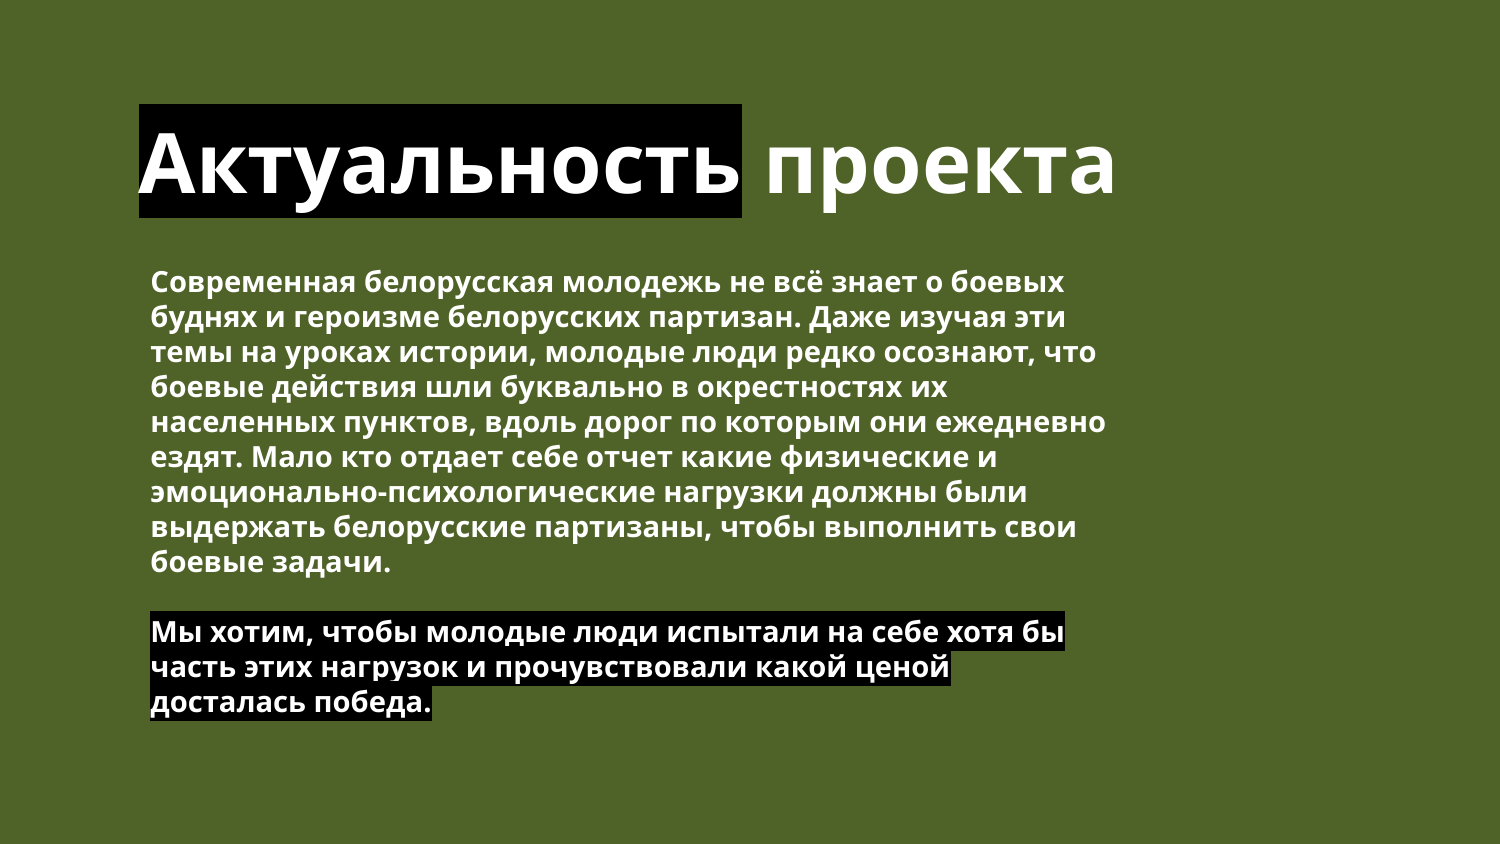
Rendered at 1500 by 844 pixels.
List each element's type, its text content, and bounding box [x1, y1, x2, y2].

text_box Актуальность проекта [123, 102, 1247, 218]
text_box Современная белорусская молодежь не всё знает о боевых буднях и героизме белорусских партизан. Даже изучая эти темы на уроках истории, молодые люди редко осознают, что боевые действия шли буквально в окрестностях их населенных пунктов, вдоль дорог по которым они ежедневно ездят. Мало кто отдает себе отчет какие физические и эмоционально-психологические нагрузки должны были выдержать белорусские партизаны, чтобы выполнить свои боевые задачи. Мы хотим, чтобы молодые люди испытали на себе хотя бы часть этих нагрузок и прочувствовали какой ценой досталась победа. [135, 256, 1128, 726]
